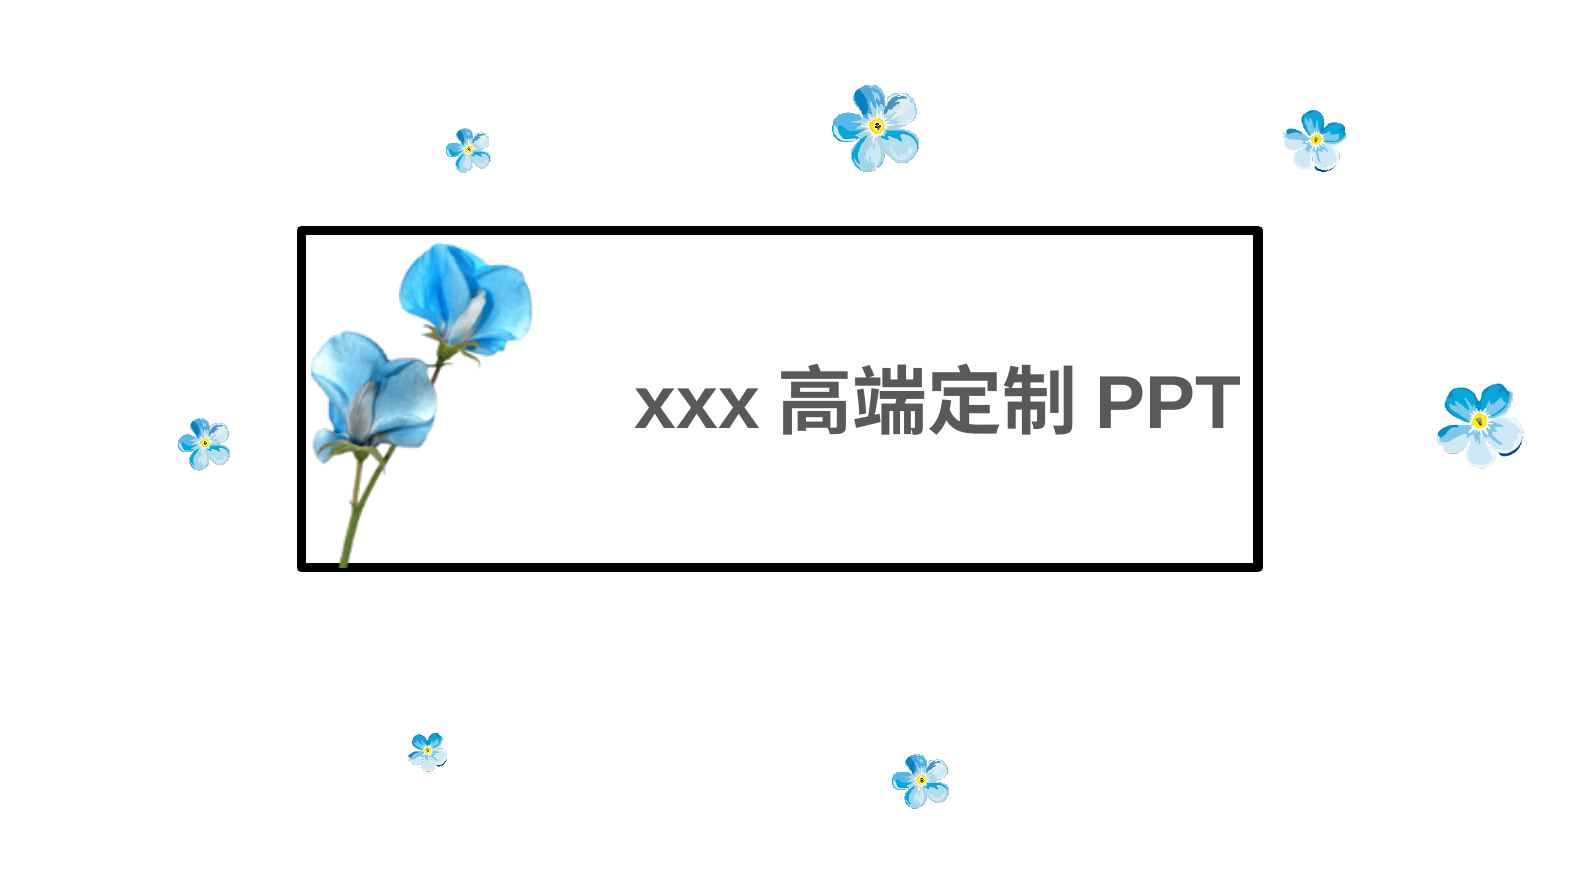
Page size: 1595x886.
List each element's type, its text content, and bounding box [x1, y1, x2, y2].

picture [830, 82, 921, 173]
text_box xxx高端定制PPT [619, 346, 1257, 451]
picture [1434, 380, 1524, 471]
picture [310, 243, 533, 568]
picture [1281, 108, 1348, 173]
picture [891, 752, 950, 810]
picture [177, 417, 232, 471]
text_box [300, 229, 1259, 569]
picture [407, 731, 448, 773]
picture [444, 127, 491, 173]
